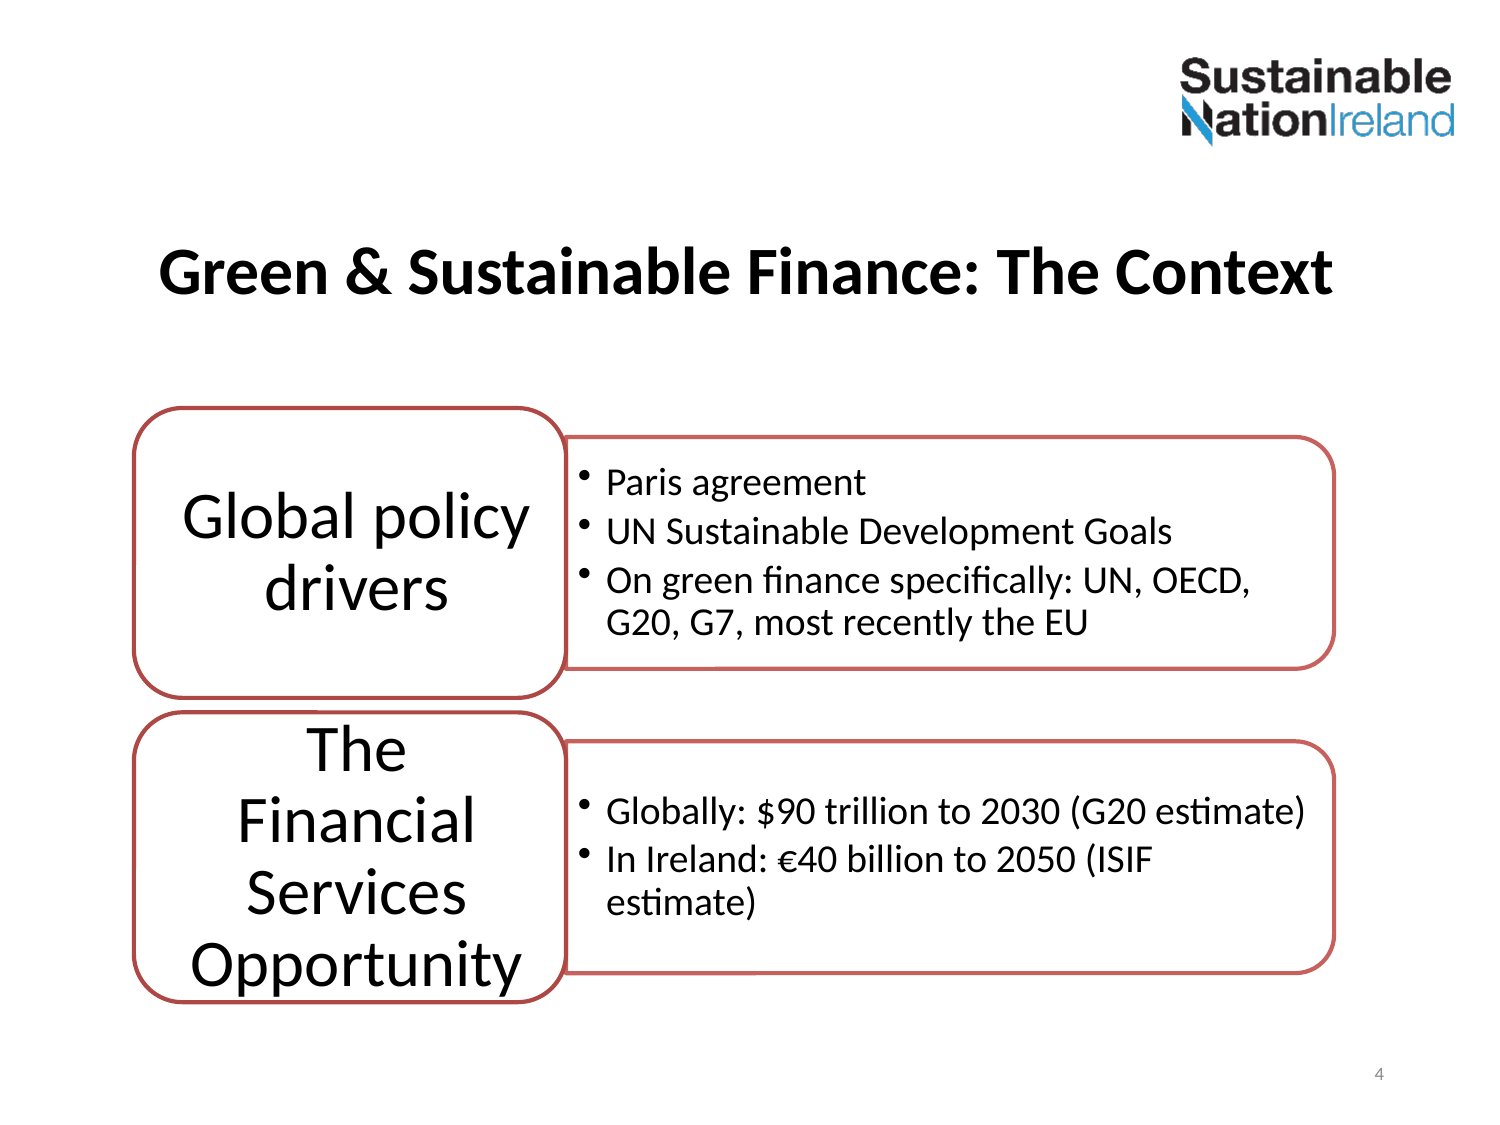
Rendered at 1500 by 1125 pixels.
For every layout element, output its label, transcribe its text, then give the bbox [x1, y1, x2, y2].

slide_number 4 [1061, 1042, 1400, 1103]
title Green & Sustainable Finance: The Context [99, 185, 1394, 349]
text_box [133, 407, 1335, 1003]
picture [1064, 0, 1500, 302]
